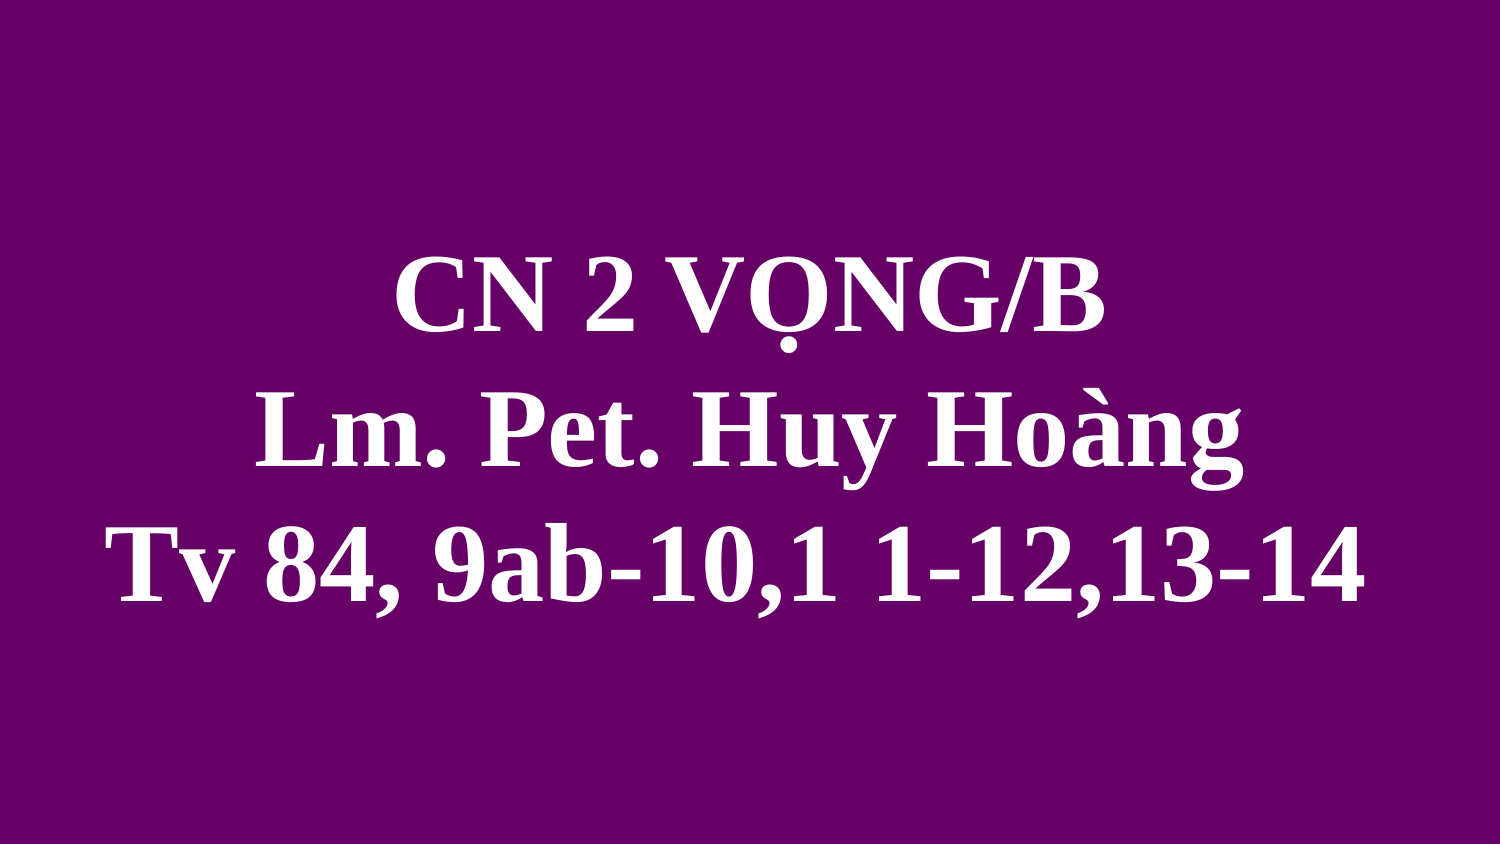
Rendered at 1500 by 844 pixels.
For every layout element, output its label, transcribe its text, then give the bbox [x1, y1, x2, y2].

title CN 2 VỌNG/B Lm. Pet. Huy Hoàng Tv 84, 9ab-10,1 1-12,13-14 [0, 0, 1500, 844]
